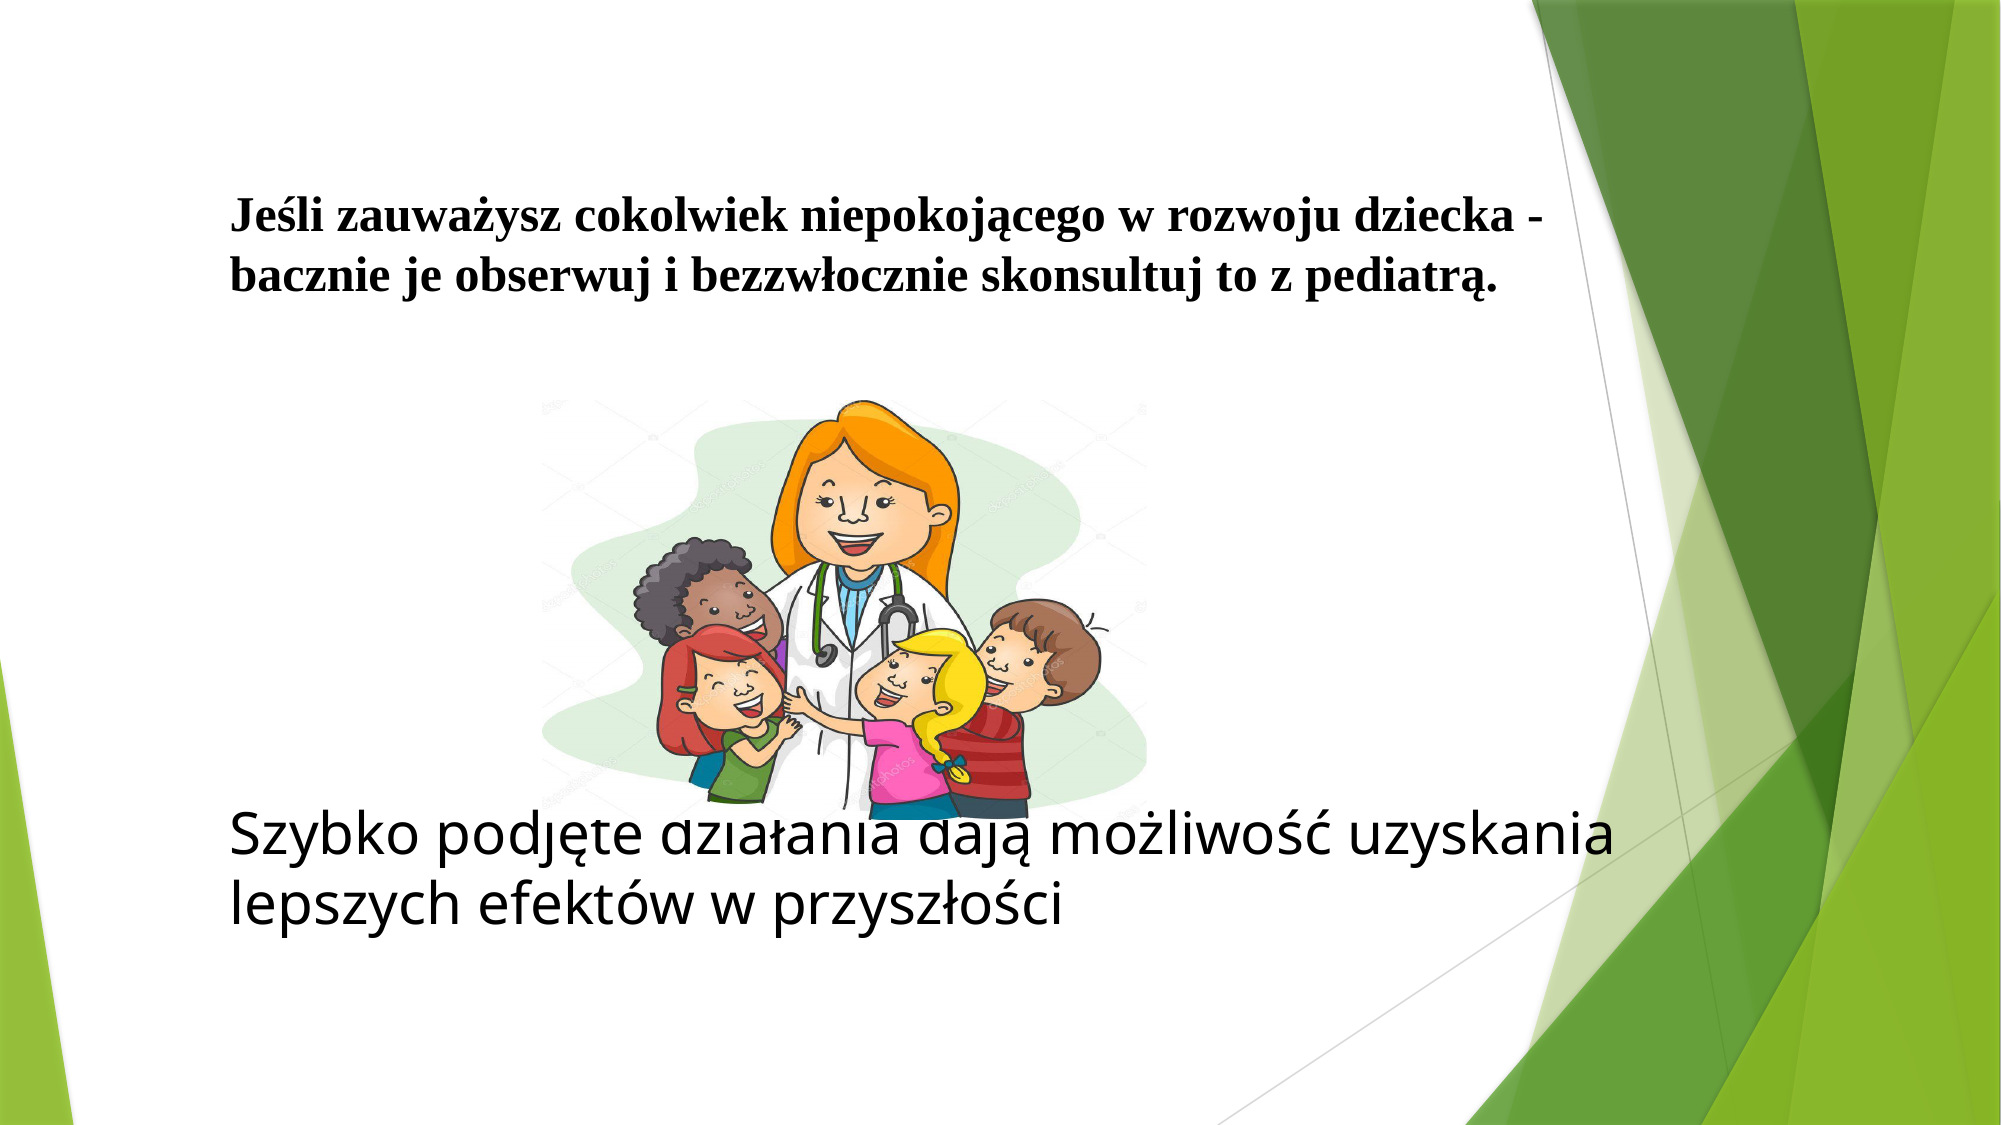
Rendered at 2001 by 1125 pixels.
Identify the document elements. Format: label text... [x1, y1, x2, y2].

text_box Jeśli zauważysz cokolwiek niepokojącego w rozwoju dziecka -bacznie je obserwuj i bezzwłocznie skonsultuj to z pediatrą. Szybko podjęte działania dają możliwość uzyskania lepszych efektów w przyszłości [214, 173, 1661, 944]
picture [541, 400, 1148, 821]
